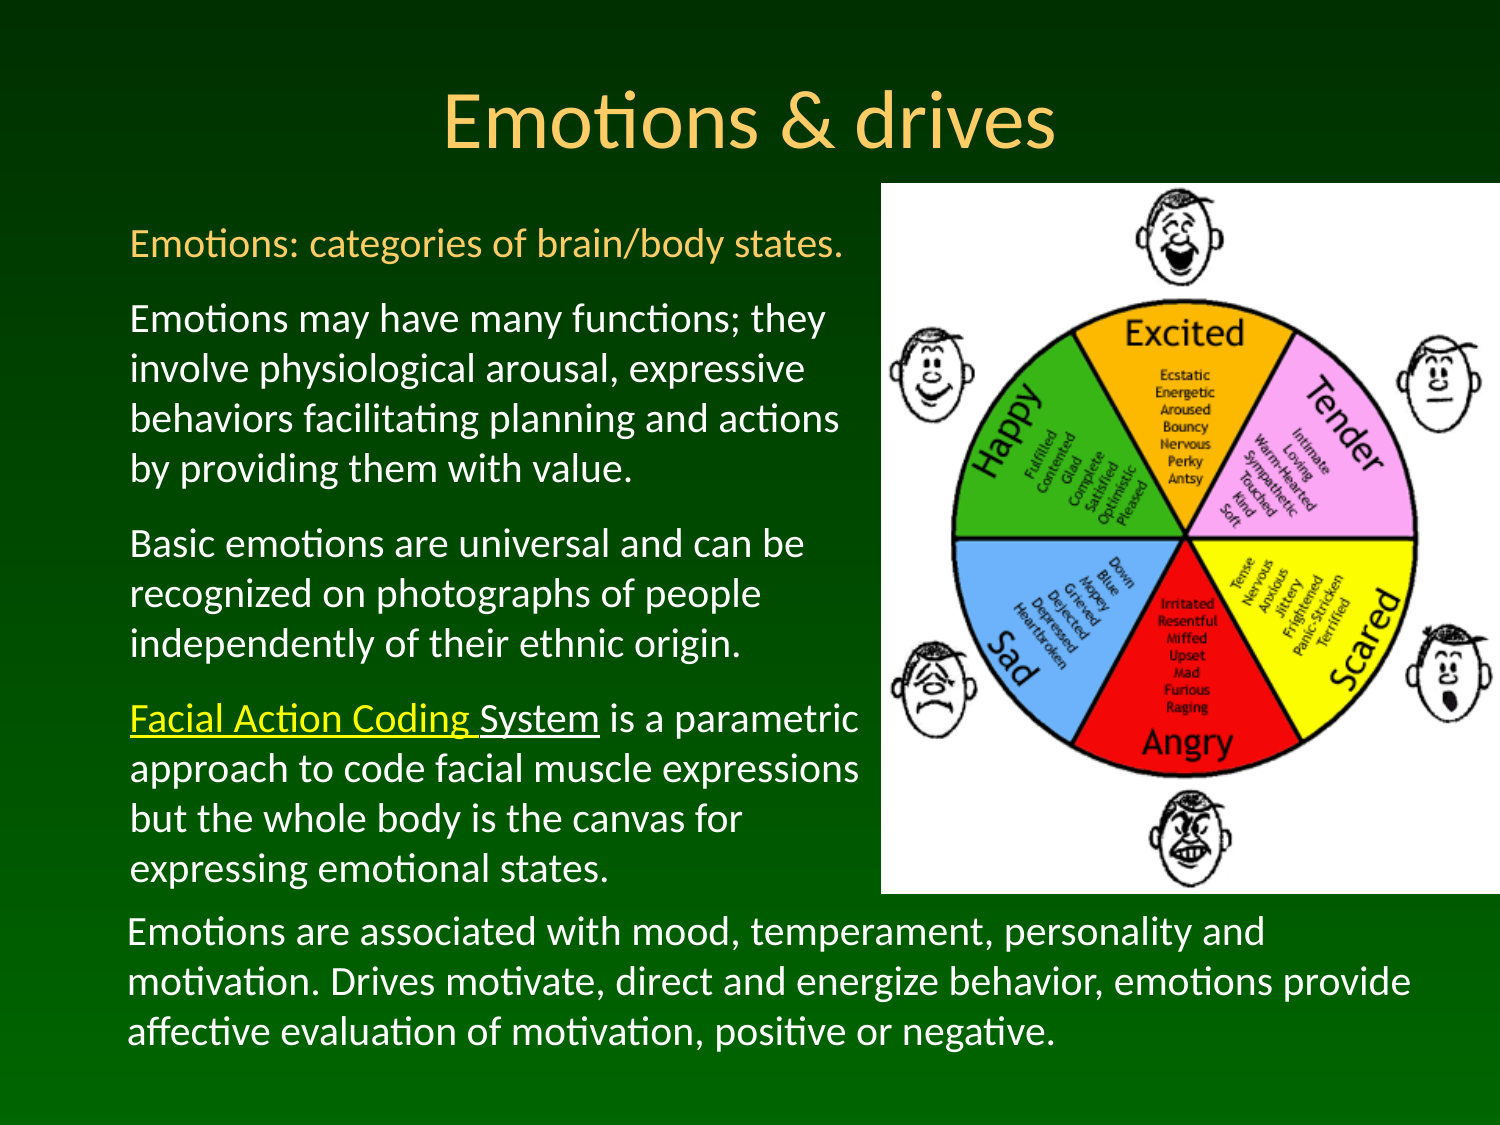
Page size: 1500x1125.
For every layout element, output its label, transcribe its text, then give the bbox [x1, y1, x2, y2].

text_box Emotions are associated with mood, temperament, personality and motivation. Drives motivate, direct and energize behavior, emotions provide affective evaluation of motivation, positive or negative. [112, 896, 1459, 1062]
list Emotions: categories of brain/body states. Emotions may have many functions; they involve physiological arousal, expressive behaviors facilitating planning and actions by providing them with value. Basic emotions are universal and can be recognized on photographs of people independently of their ethnic origin. Facial Action Coding System is a parametric approach to code facial muscle expressions but the whole body is the canvas for expressing emotional states. [114, 207, 876, 896]
title Emotions & drives [112, 57, 1388, 173]
picture [880, 183, 1500, 894]
